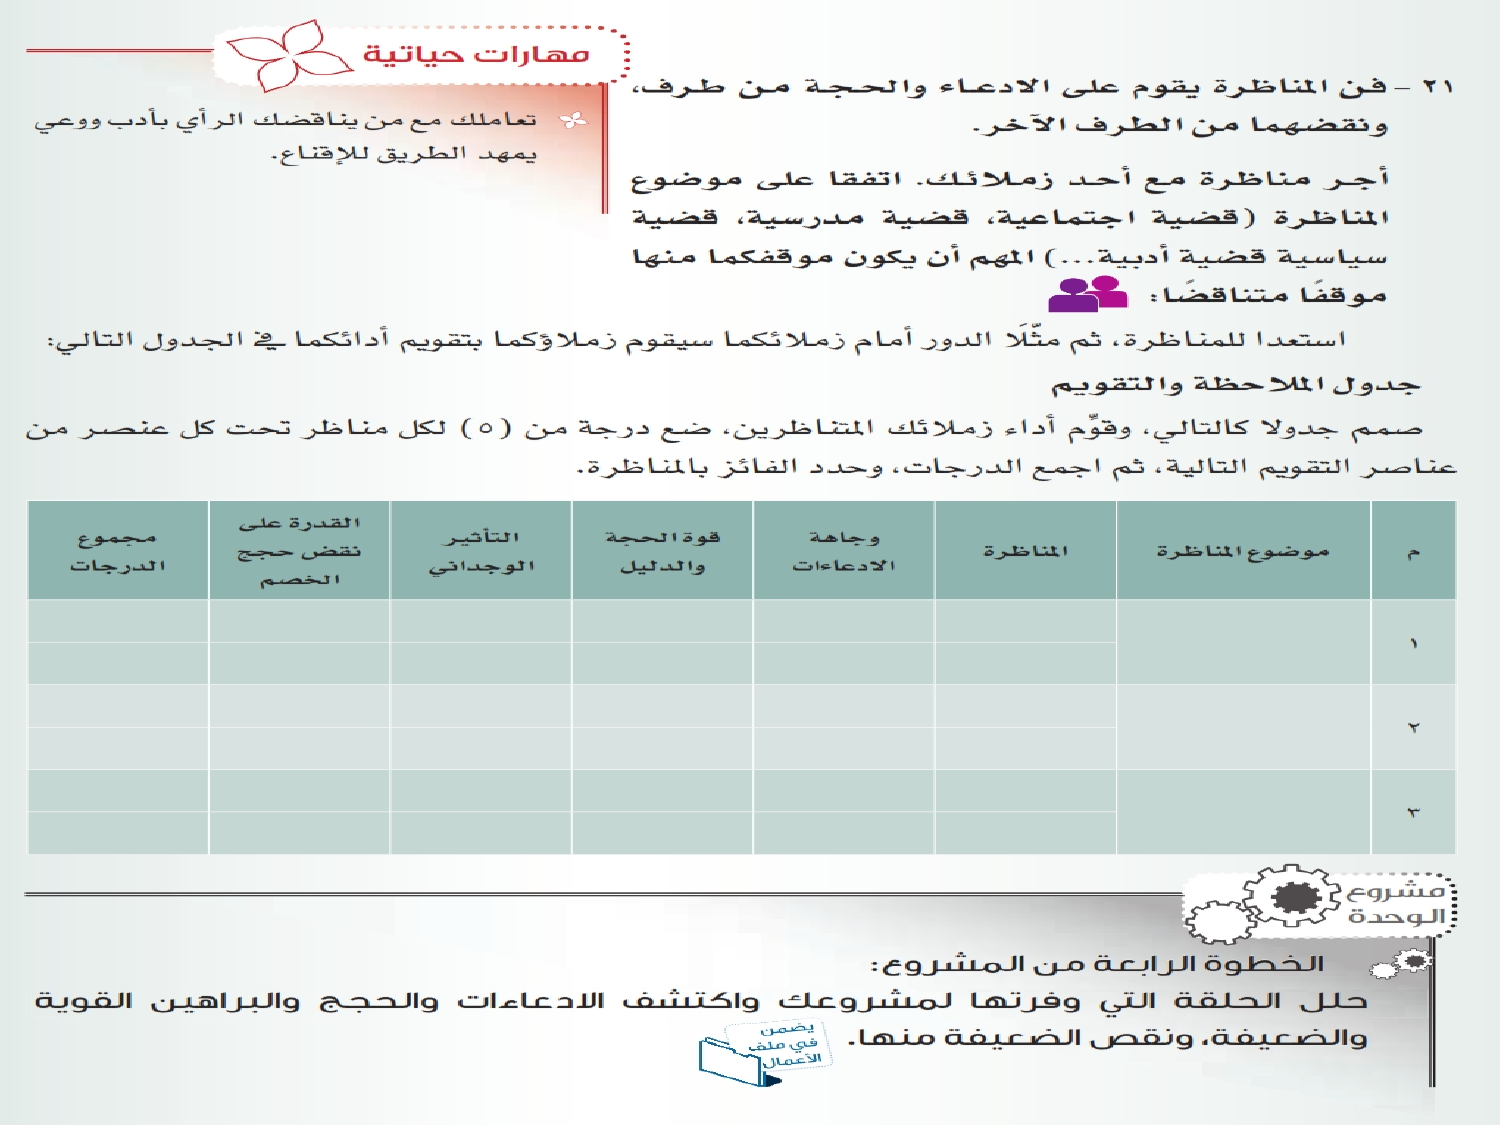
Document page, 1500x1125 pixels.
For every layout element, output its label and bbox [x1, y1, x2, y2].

list [0, 0, 1500, 1125]
